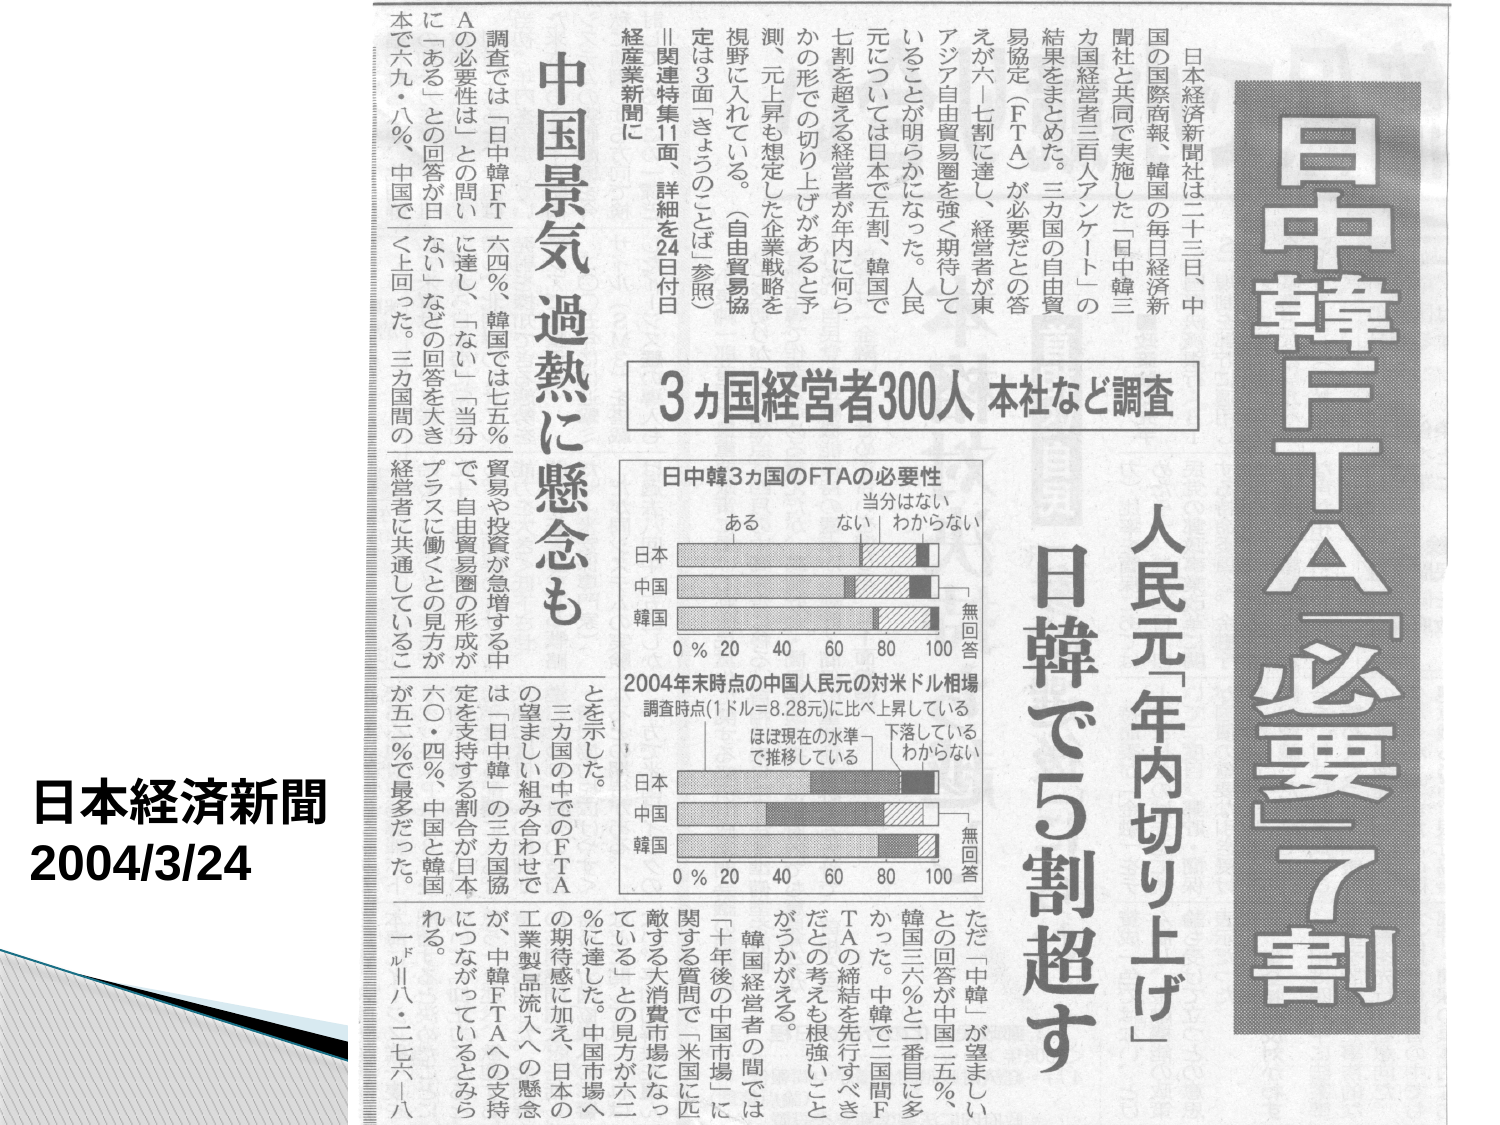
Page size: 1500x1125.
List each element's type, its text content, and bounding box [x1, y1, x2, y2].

text_box 日本経済新聞 2004/3/24 [14, 763, 341, 898]
picture [348, 0, 1465, 1125]
